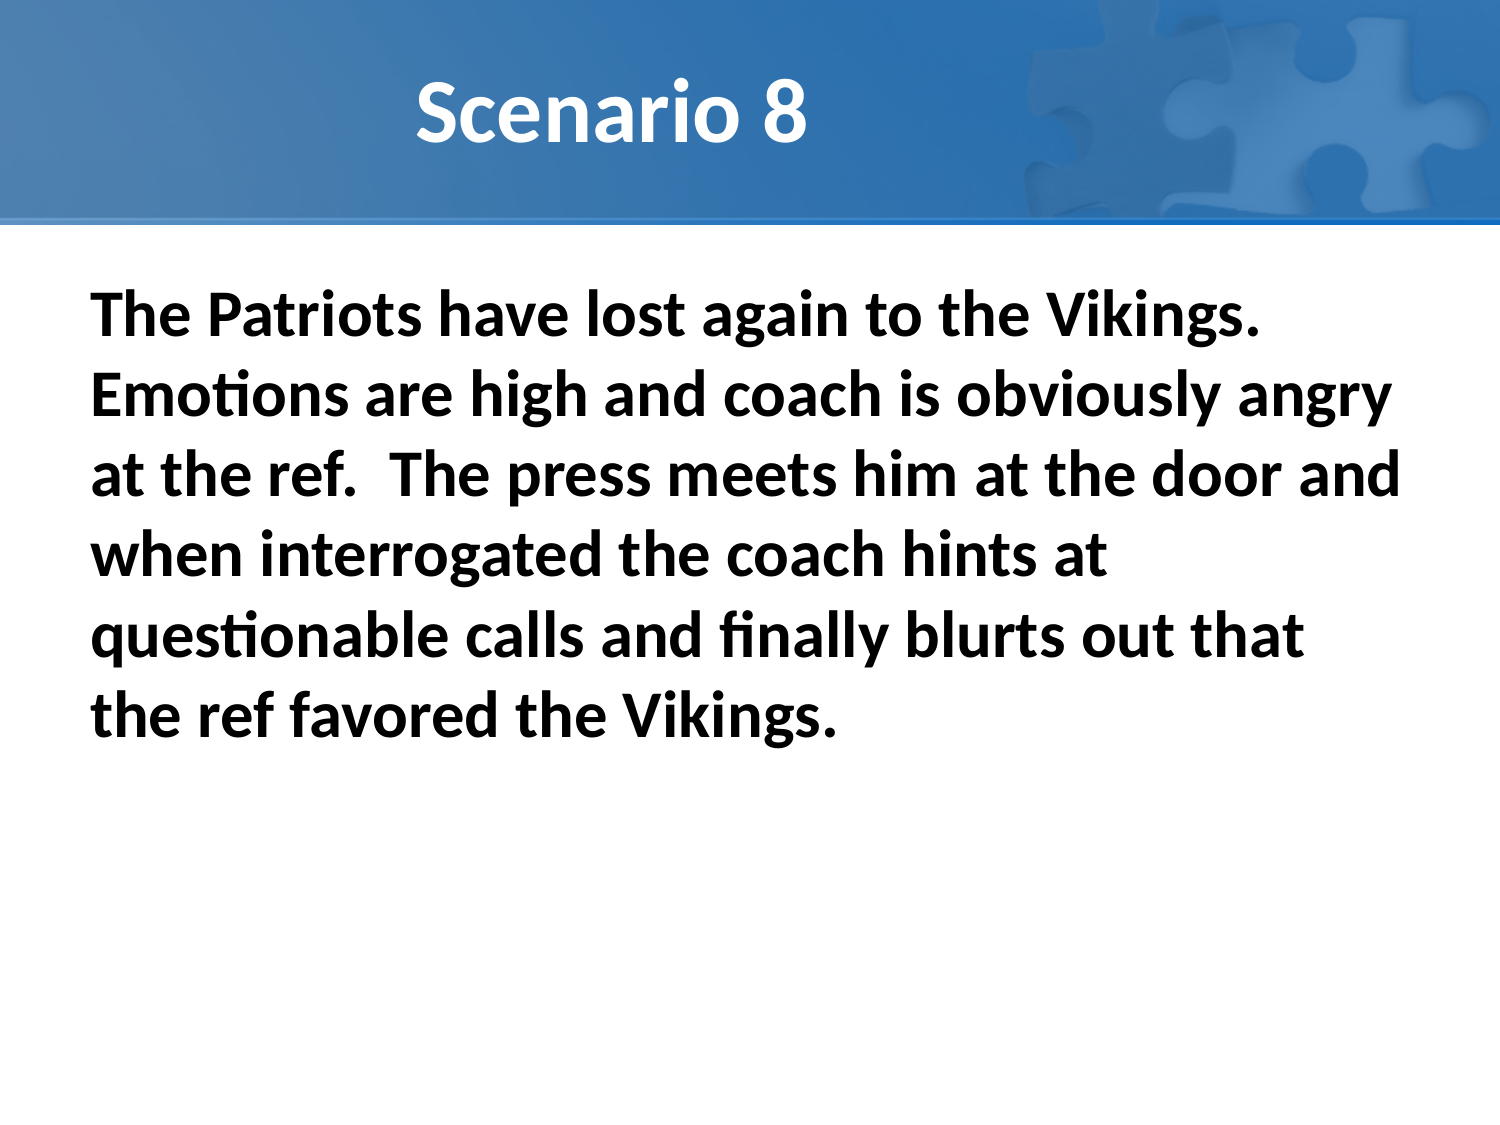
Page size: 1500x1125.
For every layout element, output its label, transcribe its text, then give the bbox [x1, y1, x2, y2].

picture [0, 0, 1500, 225]
list The Patriots have lost again to the Vikings. Emotions are high and coach is obviously angry at the ref. The press meets him at the door and when interrogated the coach hints at questionable calls and finally blurts out that the ref favored the Vikings. [74, 262, 1426, 1006]
title Scenario 8 [0, 12, 1225, 200]
